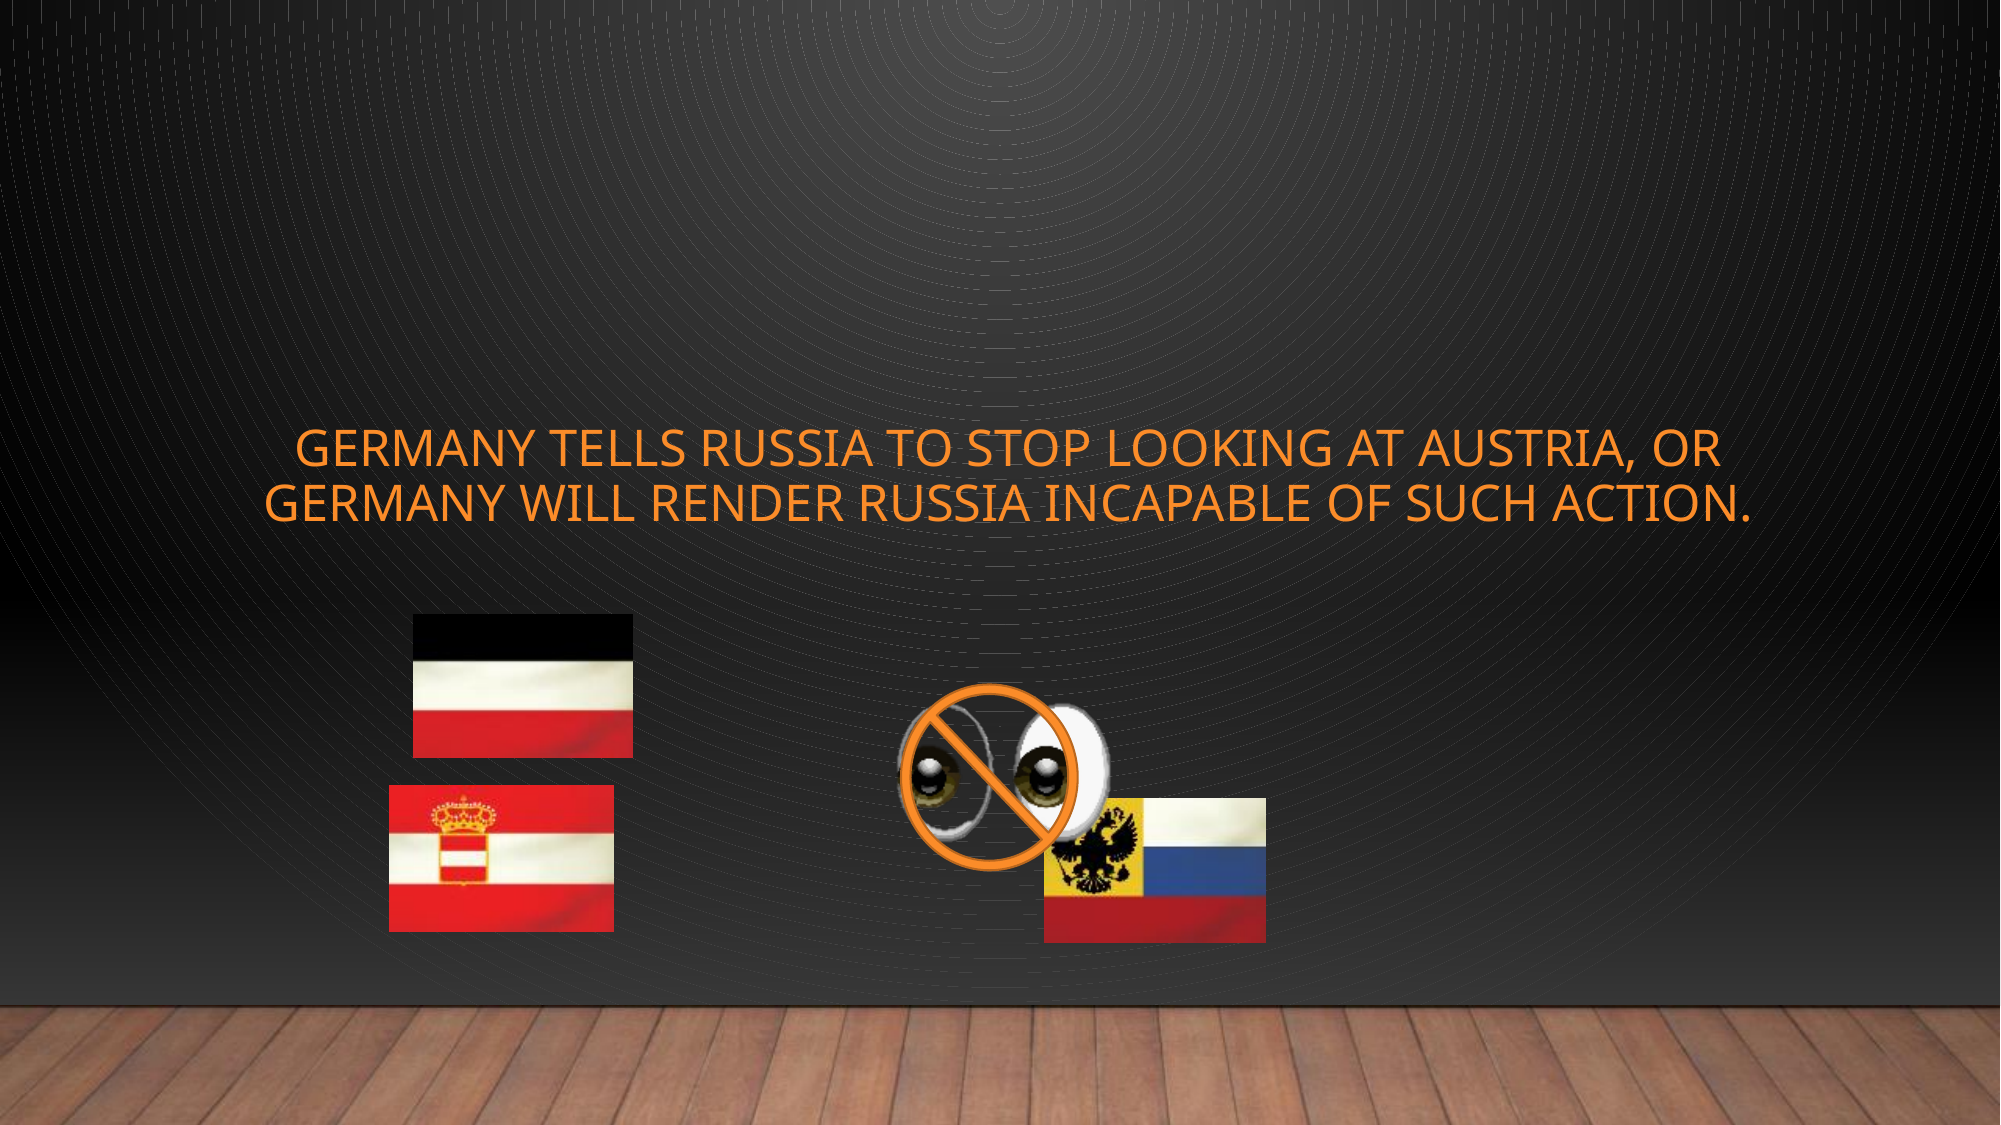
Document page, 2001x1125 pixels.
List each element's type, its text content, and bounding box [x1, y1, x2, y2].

picture [0, 1005, 2000, 1125]
picture [413, 614, 633, 758]
picture [389, 785, 615, 932]
title Germany tells Russia to stop looking at Austria, or Germany will render Russia incapable of such action. [247, 391, 1772, 564]
picture [876, 639, 1267, 943]
